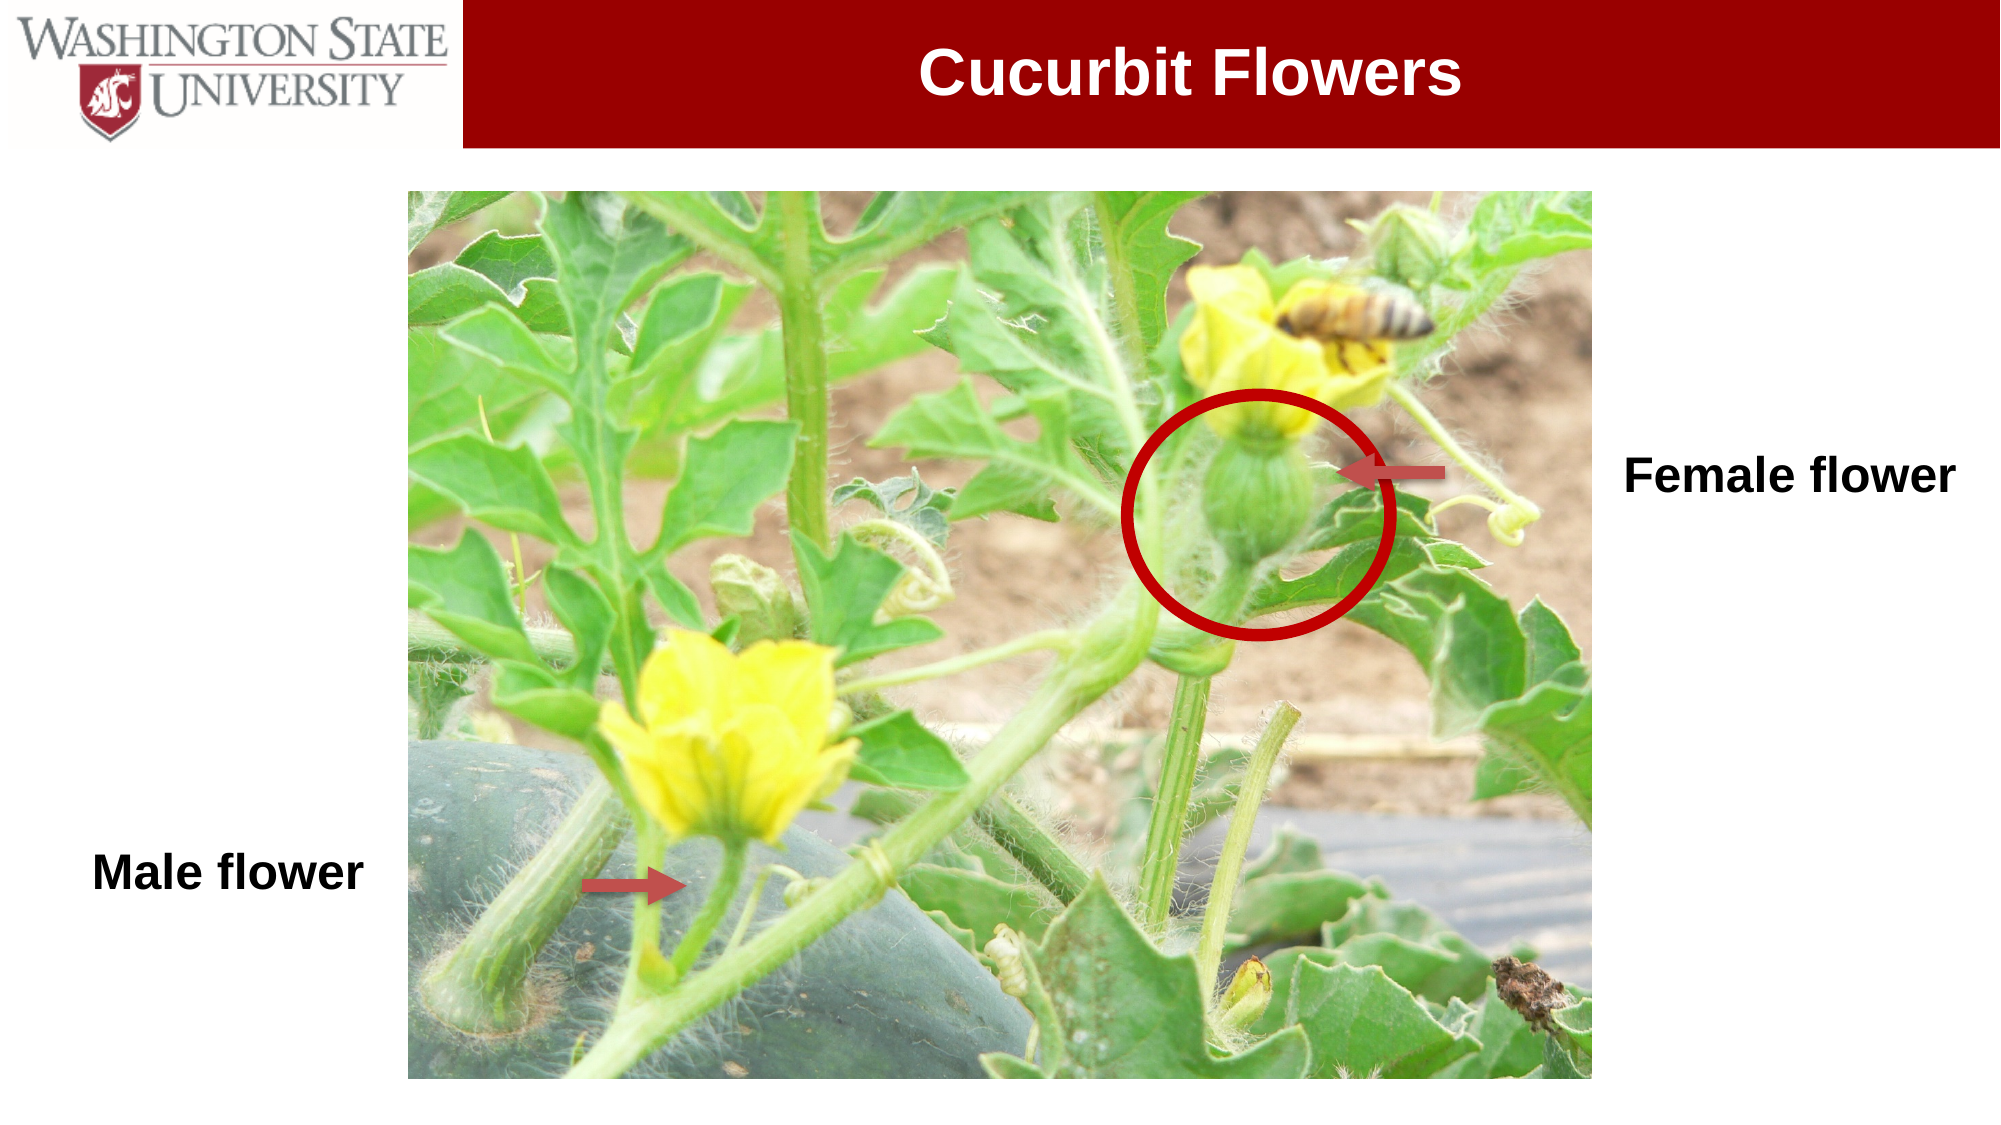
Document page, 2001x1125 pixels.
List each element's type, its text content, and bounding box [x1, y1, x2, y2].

picture [8, 0, 463, 149]
text_box [463, 0, 2000, 149]
text_box Cucurbit Flowers [669, 20, 1714, 116]
text_box Female flower [1608, 435, 1979, 511]
picture [407, 191, 1593, 1080]
text_box Male flower [50, 831, 380, 907]
